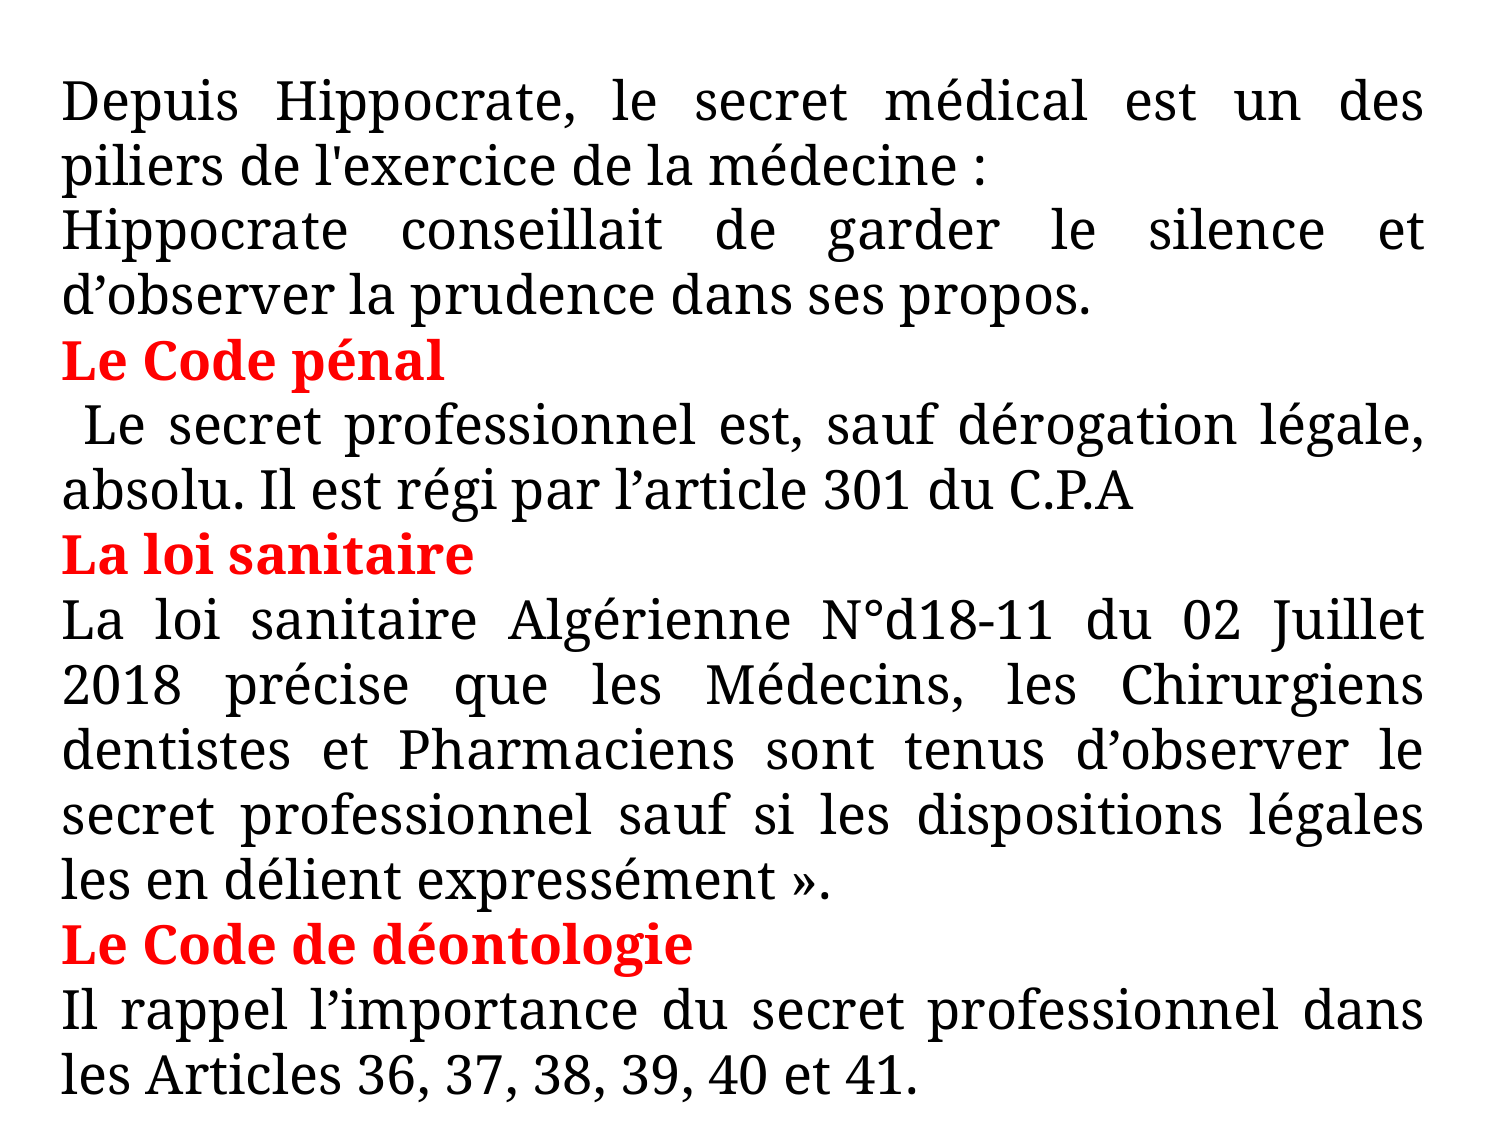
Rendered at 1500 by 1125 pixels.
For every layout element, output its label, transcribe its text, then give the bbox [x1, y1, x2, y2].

text_box Depuis Hippocrate, le secret médical est un des piliers de l'exercice de la médecine : Hippocrate conseillait de garder le silence et d’observer la prudence dans ses propos. Le Code pénal Le secret professionnel est, sauf dérogation légale, absolu. Il est régi par l’article 301 du C.P.A La loi sanitaire La loi sanitaire Algérienne N°d18-11 du 02 Juillet 2018 précise que les Médecins, les Chirurgiens dentistes et Pharmaciens sont tenus d’observer le secret professionnel sauf si les dispositions légales les en délient expressément ». Le Code de déontologie Il rappel l’importance du secret professionnel dans les Articles 36, 37, 38, 39, 40 et 41. [46, 58, 1442, 1125]
